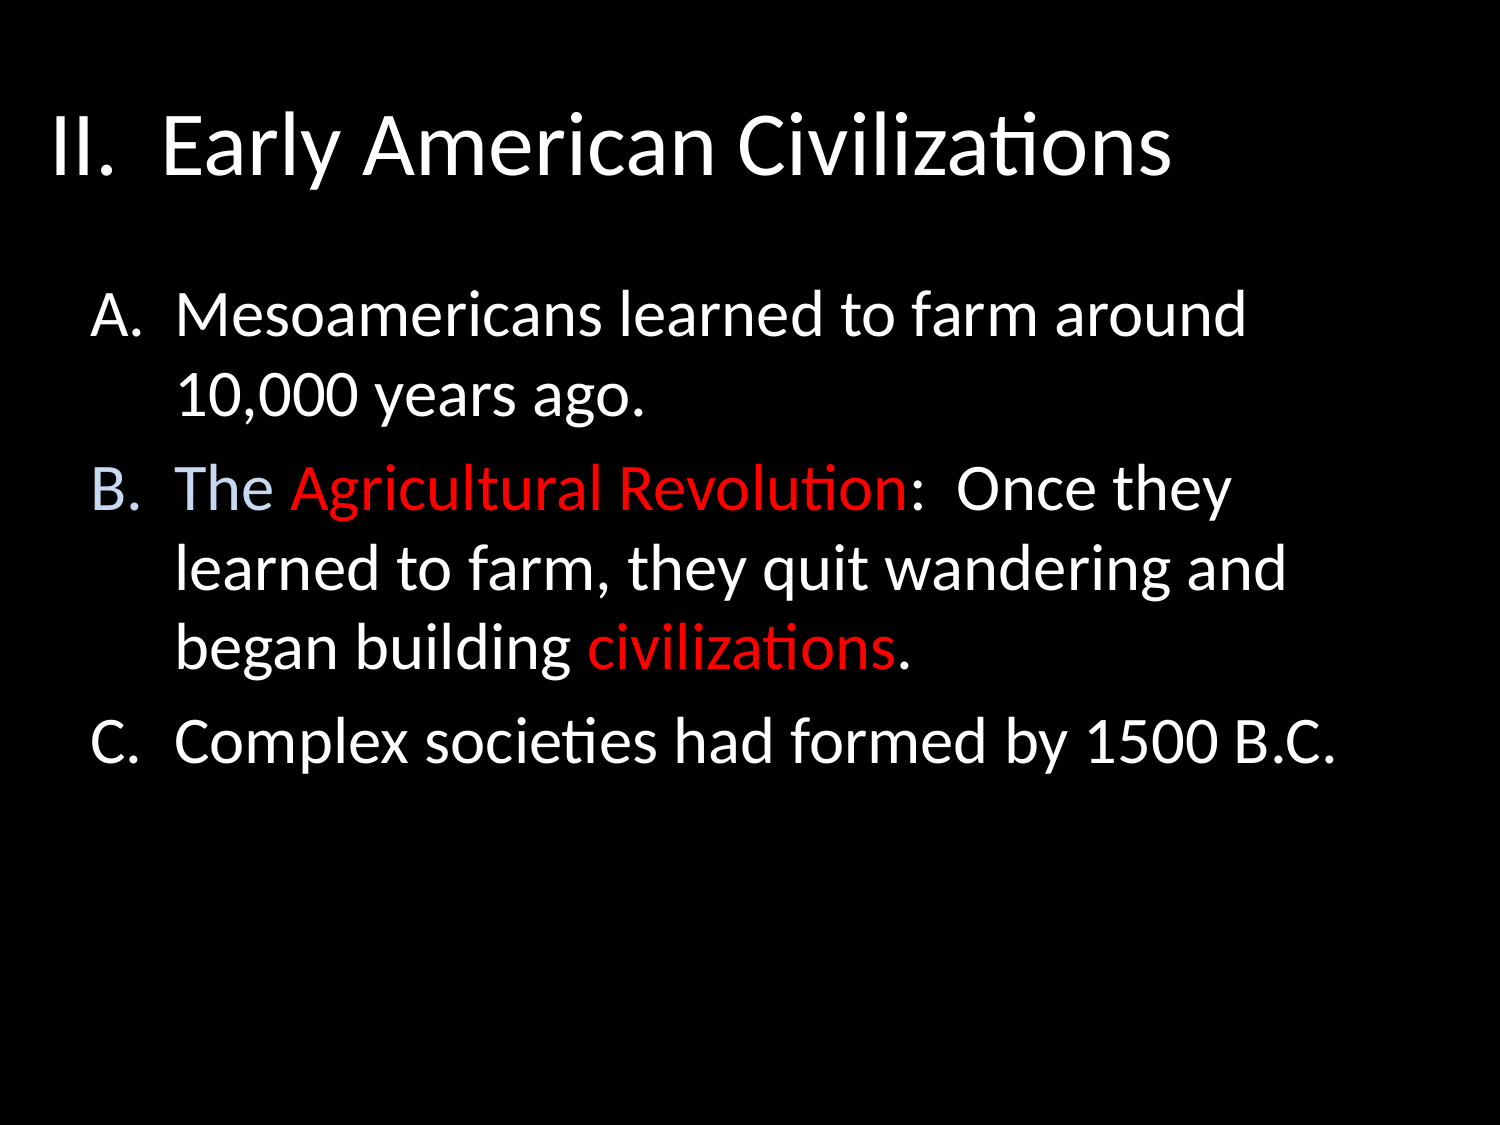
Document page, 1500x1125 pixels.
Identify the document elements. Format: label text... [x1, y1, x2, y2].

title II. Early American Civilizations [0, 45, 1225, 233]
list Mesoamericans learned to farm around 10,000 years ago. The Agricultural Revolution: Once they learned to farm, they quit wandering and began building civilizations. Complex societies had formed by 1500 B.C. [75, 262, 1425, 1005]
